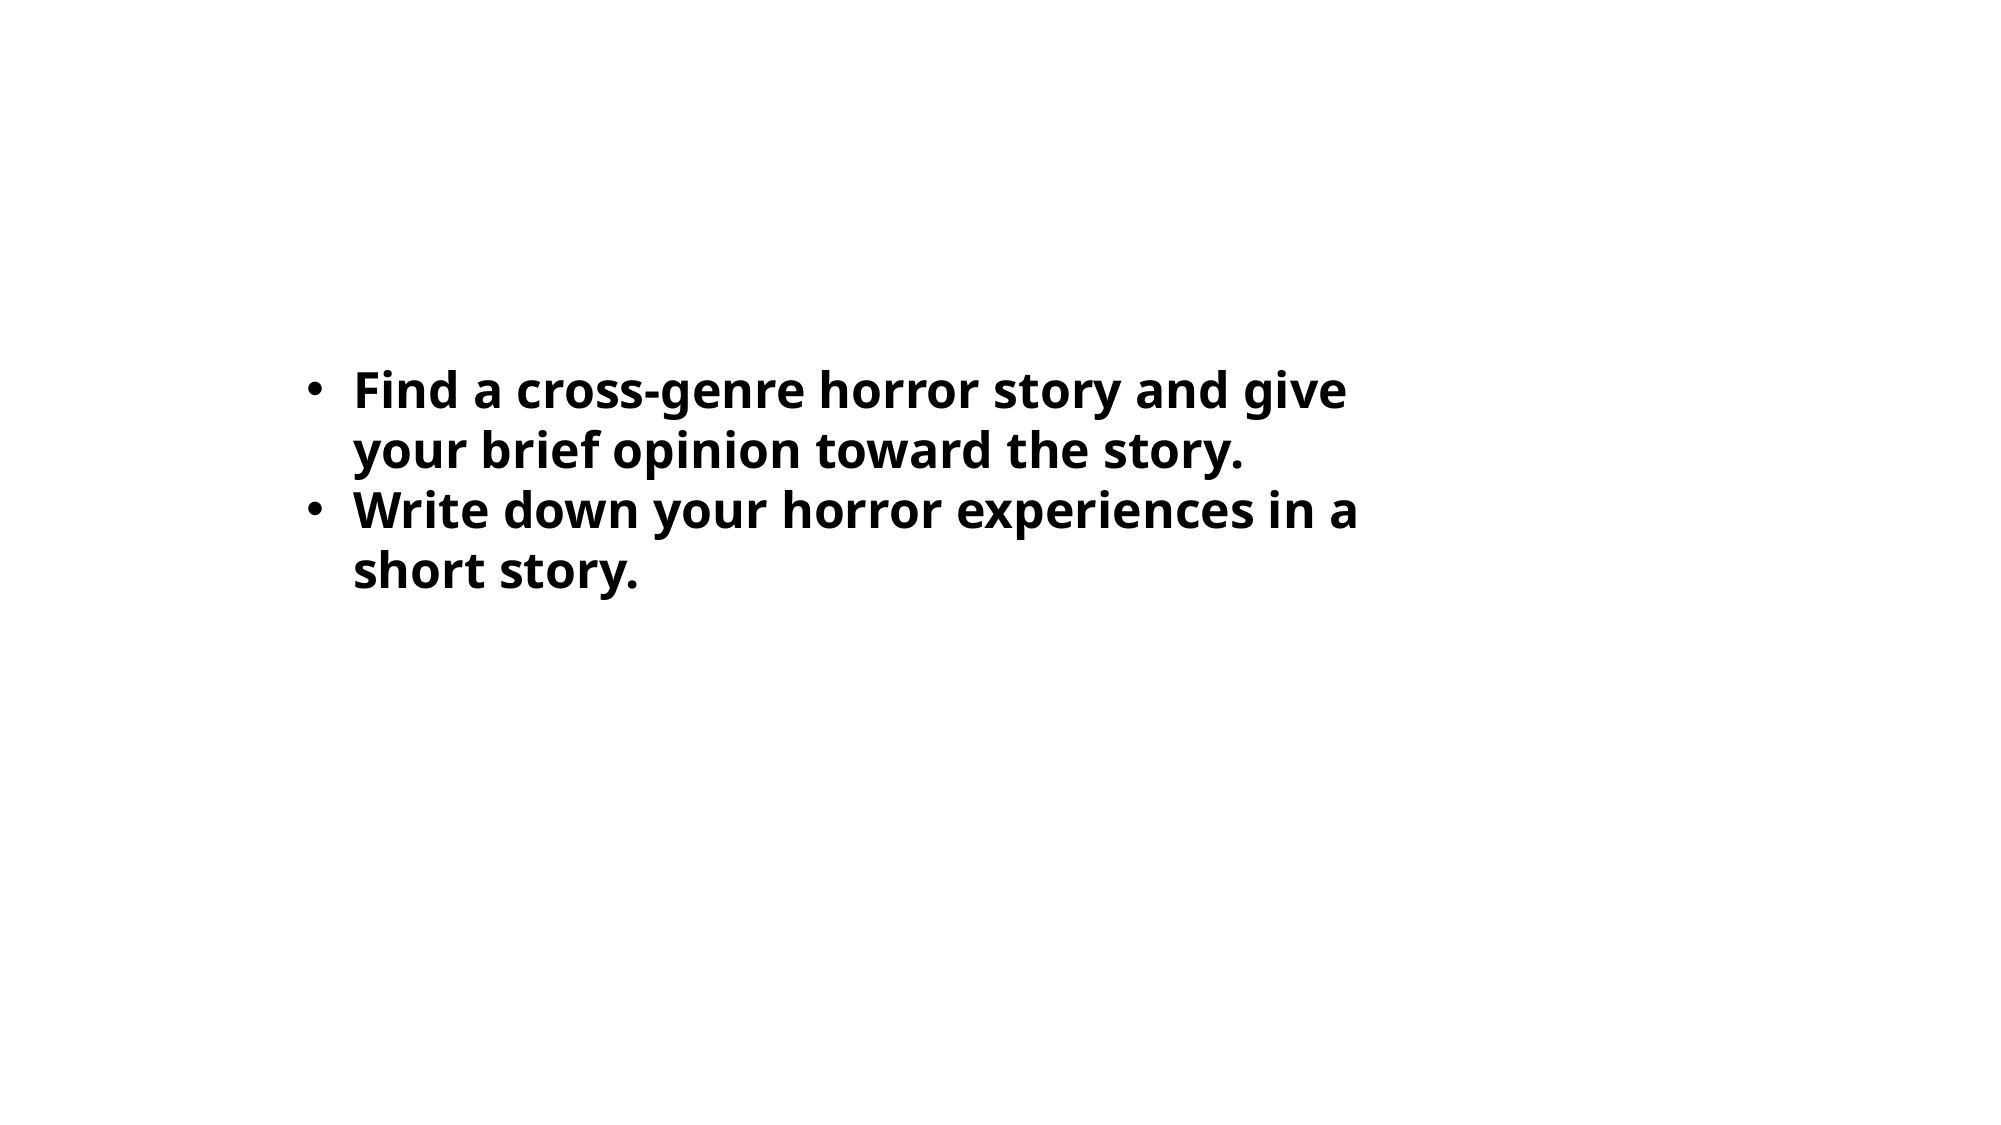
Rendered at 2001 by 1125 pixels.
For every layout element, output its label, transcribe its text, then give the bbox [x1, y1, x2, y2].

text_box Find a cross-genre horror story and give your brief opinion toward the story. Write down your horror experiences in a short story. [291, 350, 1467, 666]
